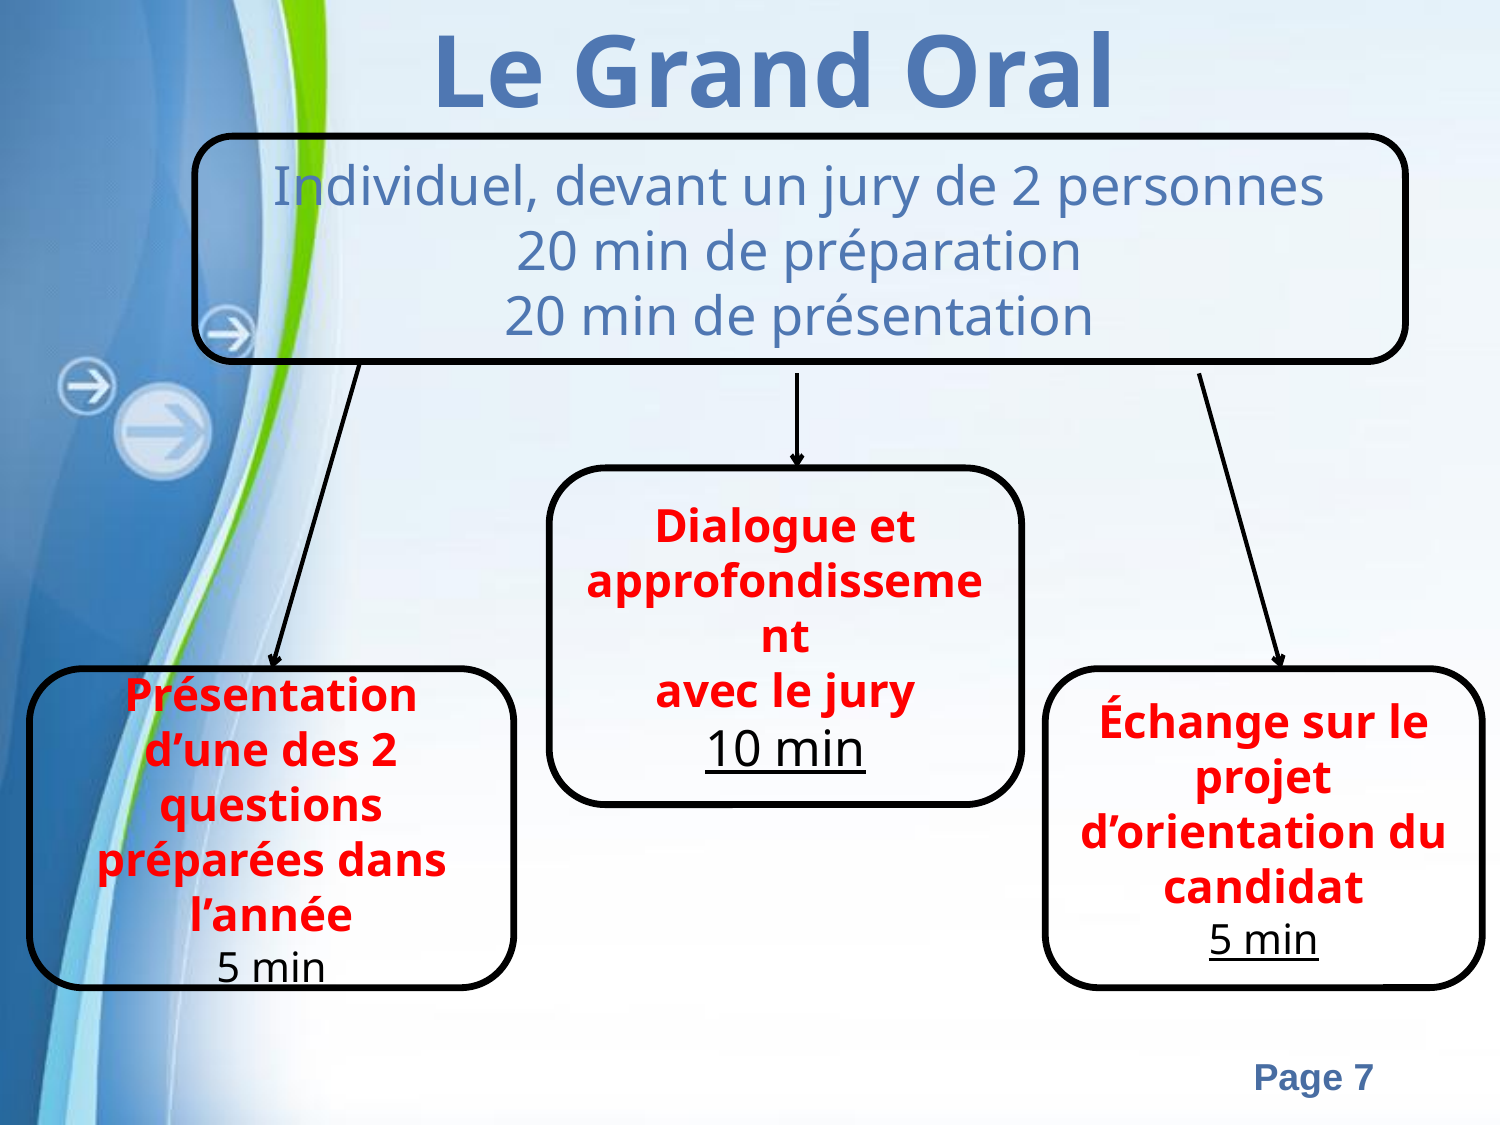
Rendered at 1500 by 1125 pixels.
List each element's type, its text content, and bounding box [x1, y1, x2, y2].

text_box Échange sur le projet d’orientation du candidat 5 min [1040, 664, 1487, 993]
picture [0, 0, 1500, 1125]
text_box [271, 361, 361, 670]
text_box Le Grand Oral [53, 0, 1495, 135]
text_box Individuel, devant un jury de 2 personnes 20 min de préparation 20 min de présentation [190, 131, 1410, 367]
text_box Présentation d’une des 2 questions préparées dans l’année 5 min [24, 664, 519, 993]
text_box Dialogue et approfondissement avec le jury 10 min [544, 463, 1027, 810]
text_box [1198, 373, 1282, 670]
